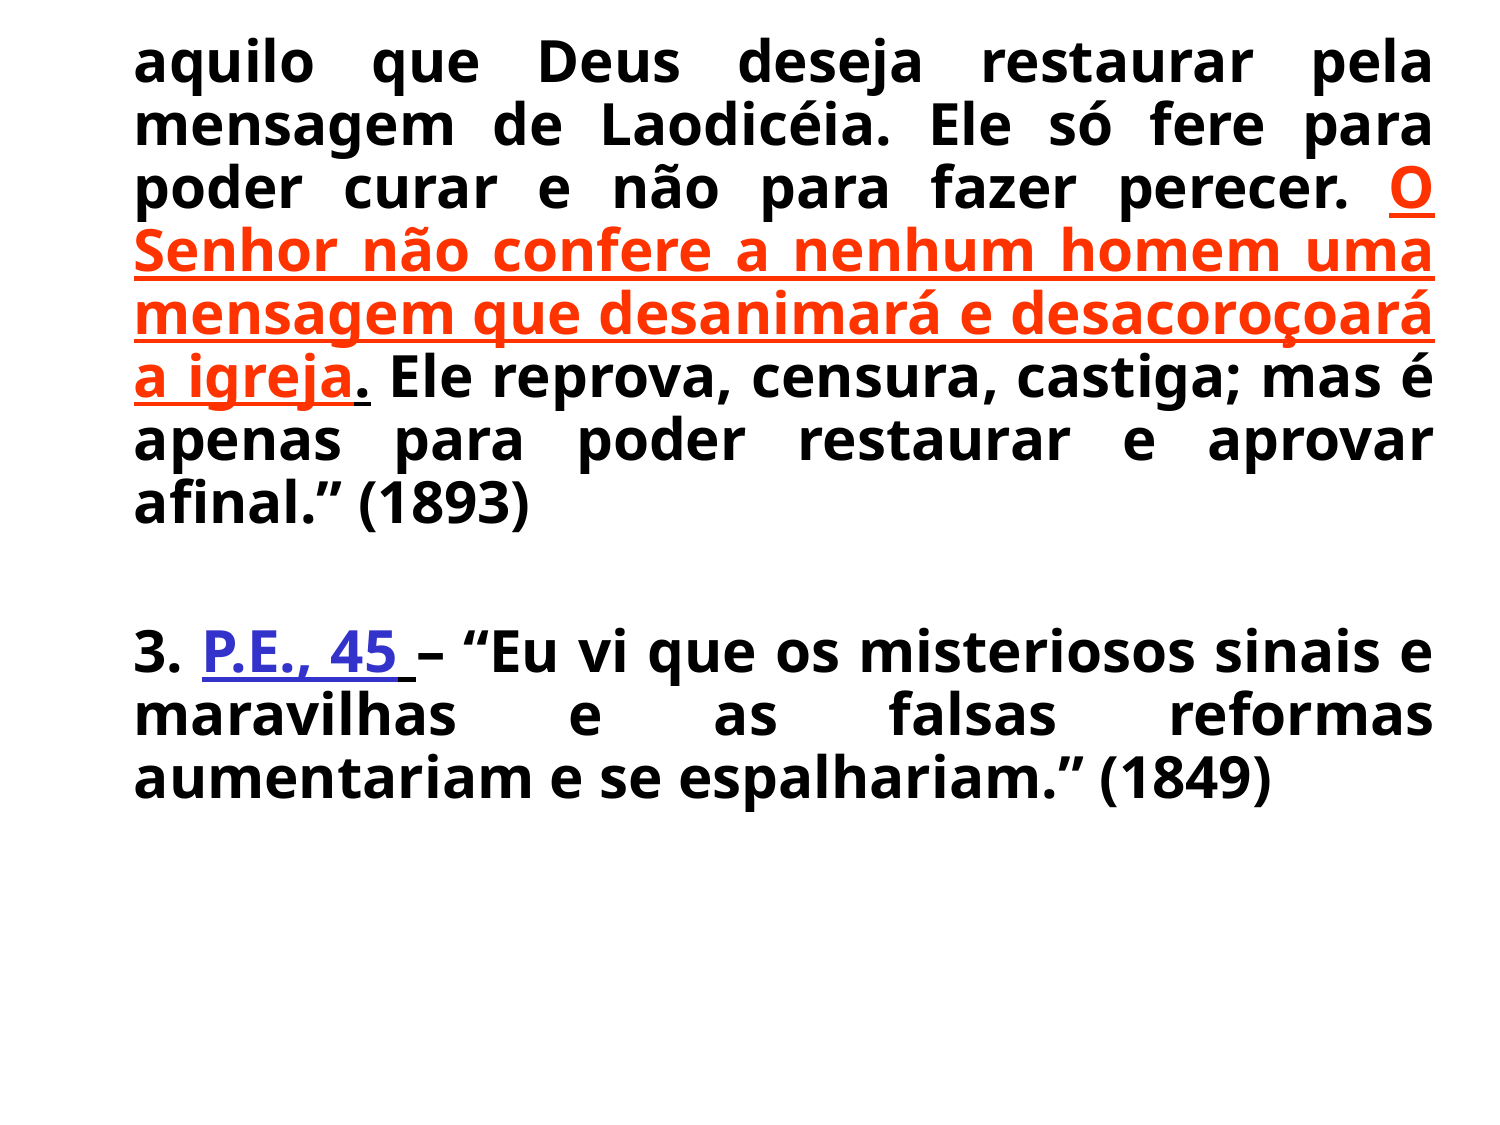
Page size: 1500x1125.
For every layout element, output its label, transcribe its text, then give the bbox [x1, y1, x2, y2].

list aquilo que Deus deseja restaurar pela mensagem de Laodicéia. Ele só fere para poder curar e não para fazer perecer. O Senhor não confere a nenhum homem uma mensagem que desanimará e desacoroçoará a igreja. Ele reprova, censura, castiga; mas é apenas para poder restaurar e aprovar afinal.” (1893) 3. P.E., 45 – “Eu vi que os misteriosos sinais e maravilhas e as falsas reformas aumentariam e se espalhariam.” (1849) [62, 24, 1450, 1125]
